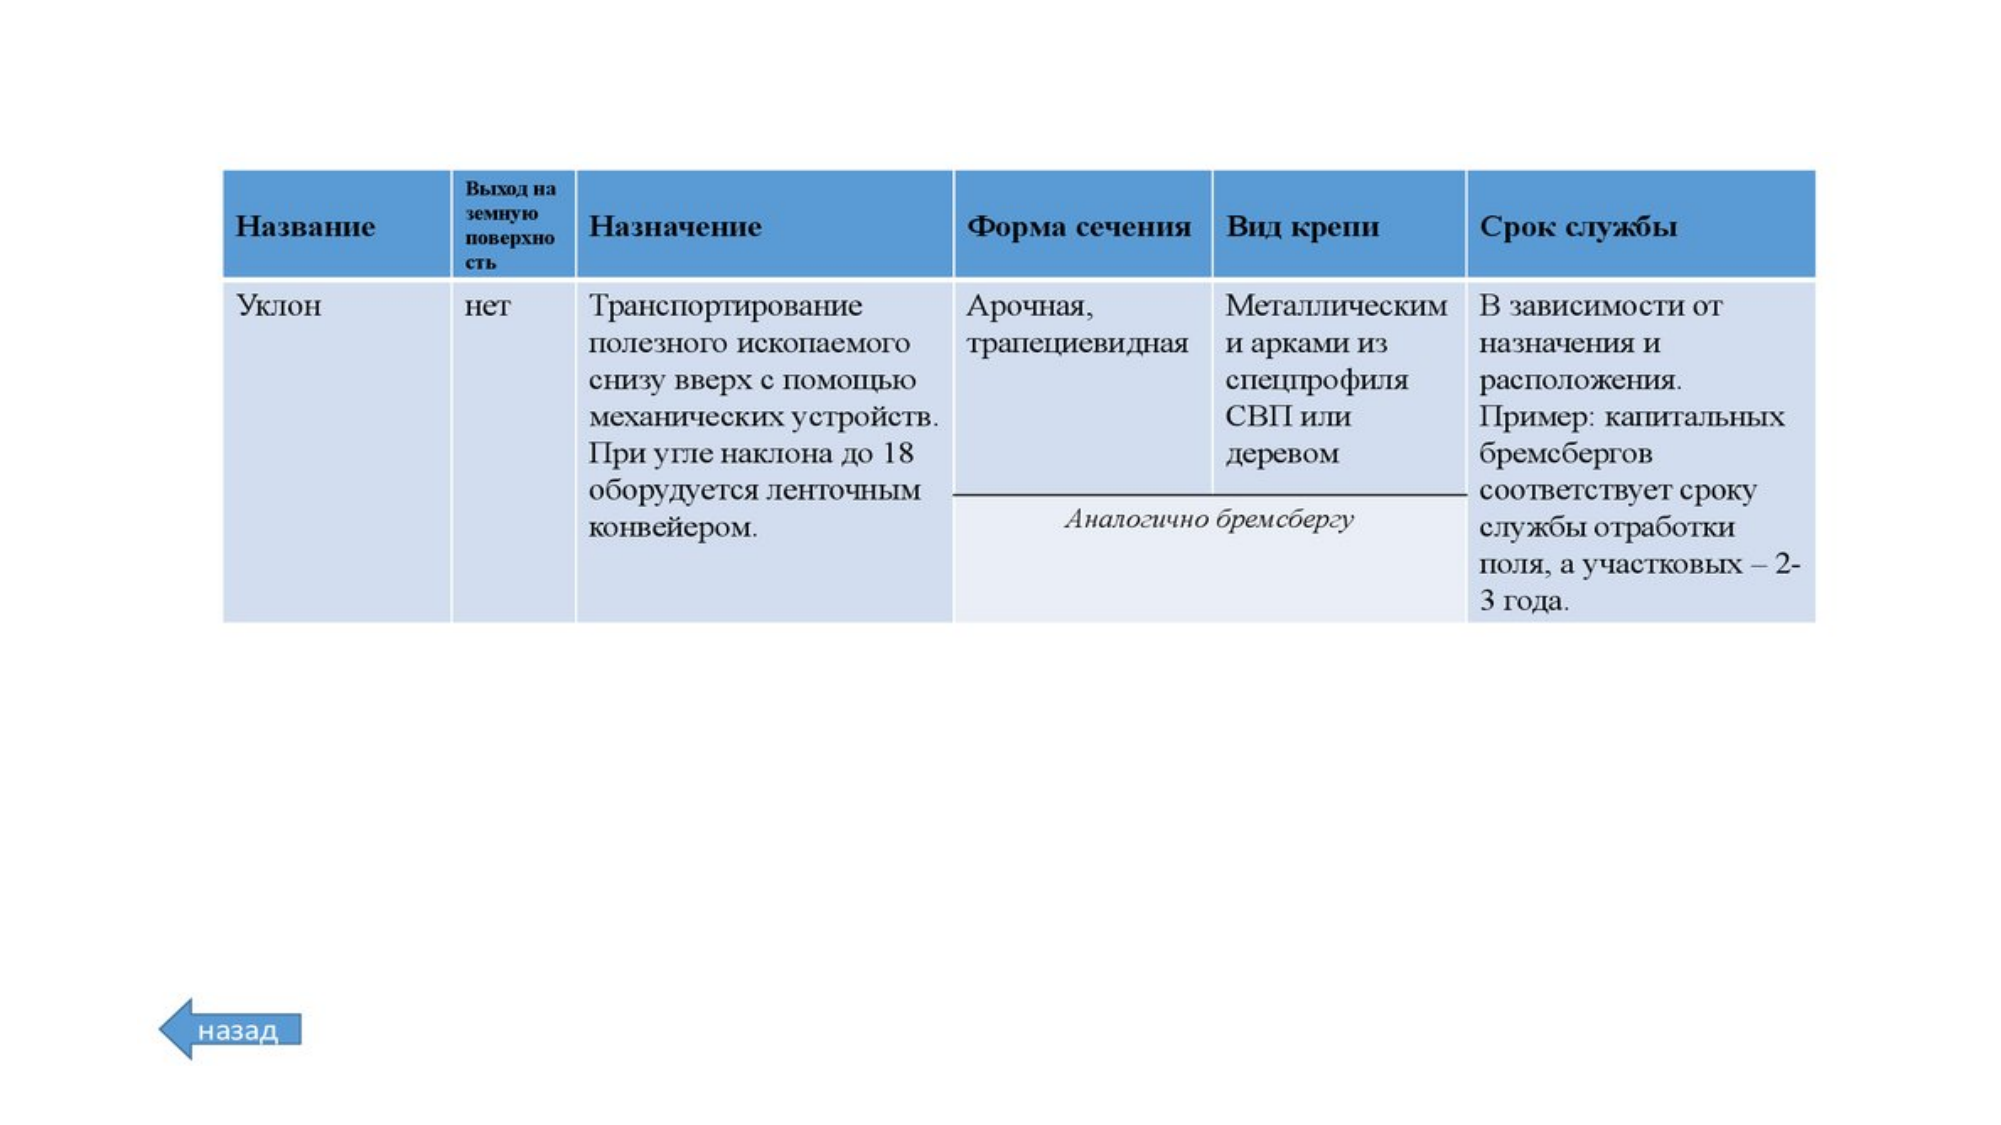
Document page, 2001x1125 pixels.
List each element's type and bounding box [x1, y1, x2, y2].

list [137, 152, 1863, 1066]
